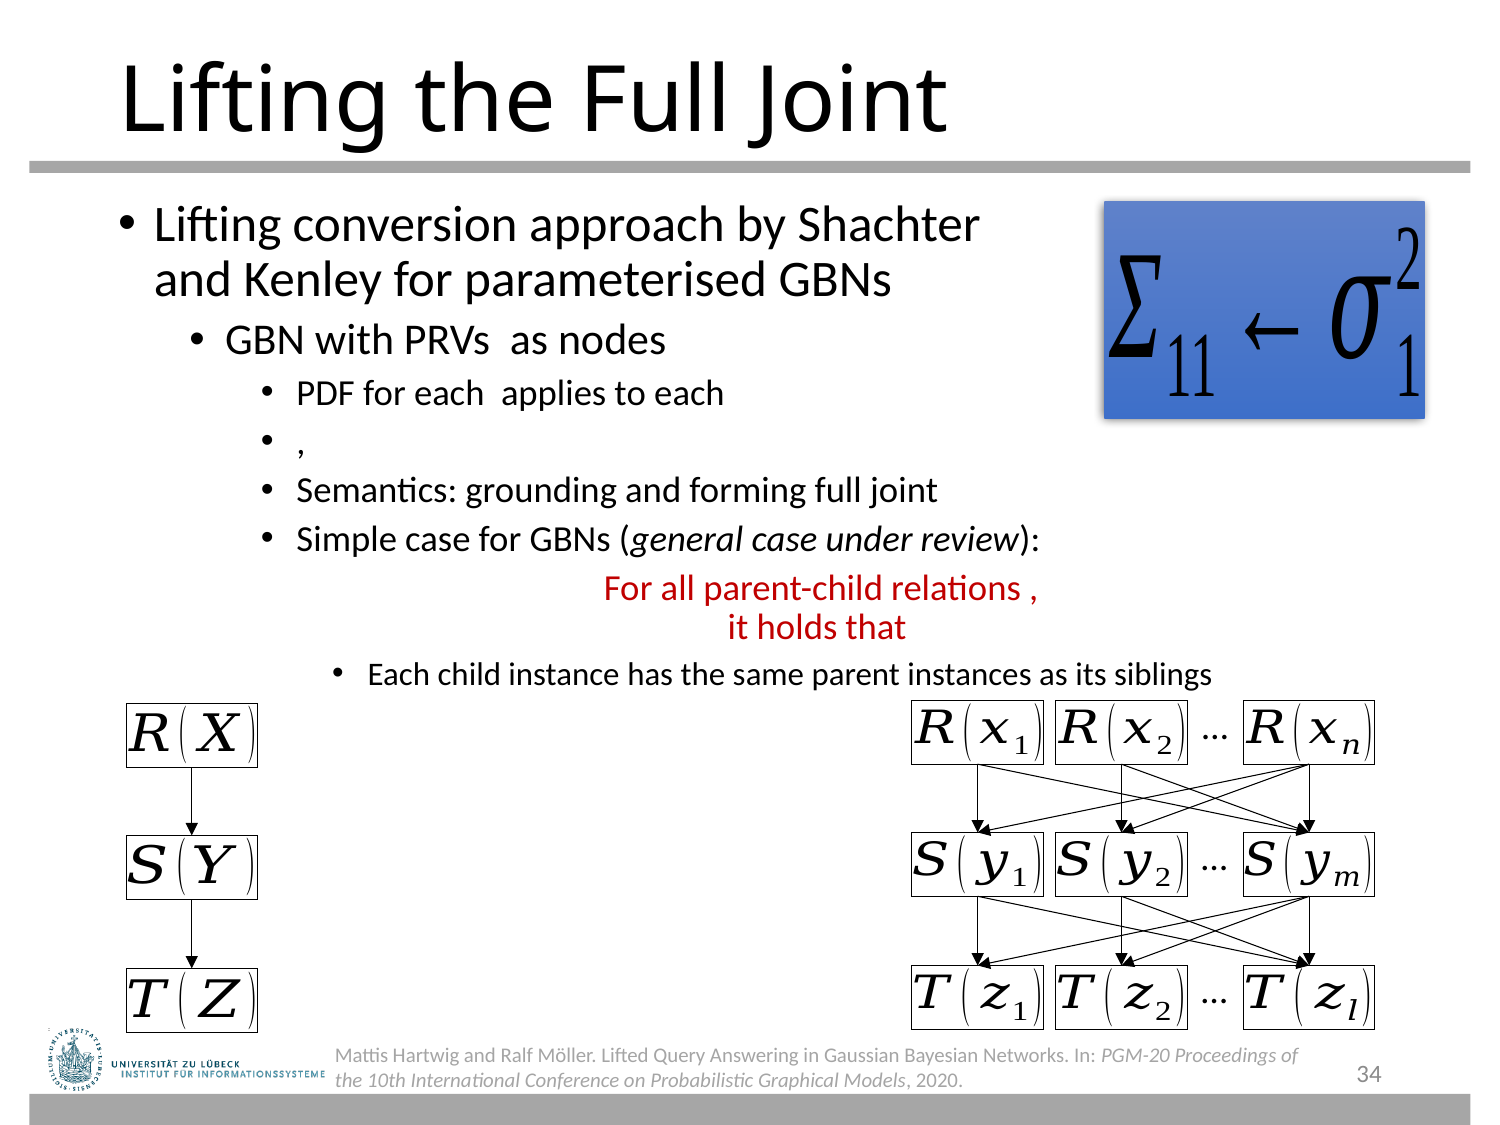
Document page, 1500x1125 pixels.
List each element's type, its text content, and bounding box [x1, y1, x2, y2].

text_box Mattis Hartwig and Ralf Möller. Lifted Query Answering in Gaussian Bayesian Networks. In: PGM-20 Proceedings of the 10th International Conference on Probabilistic Graphical Models, 2020. [319, 1034, 1339, 1100]
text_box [125, 703, 258, 1033]
slide_number 34 [1059, 1042, 1397, 1103]
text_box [911, 694, 1375, 1030]
title Lifting the Full Joint [103, 42, 1397, 161]
